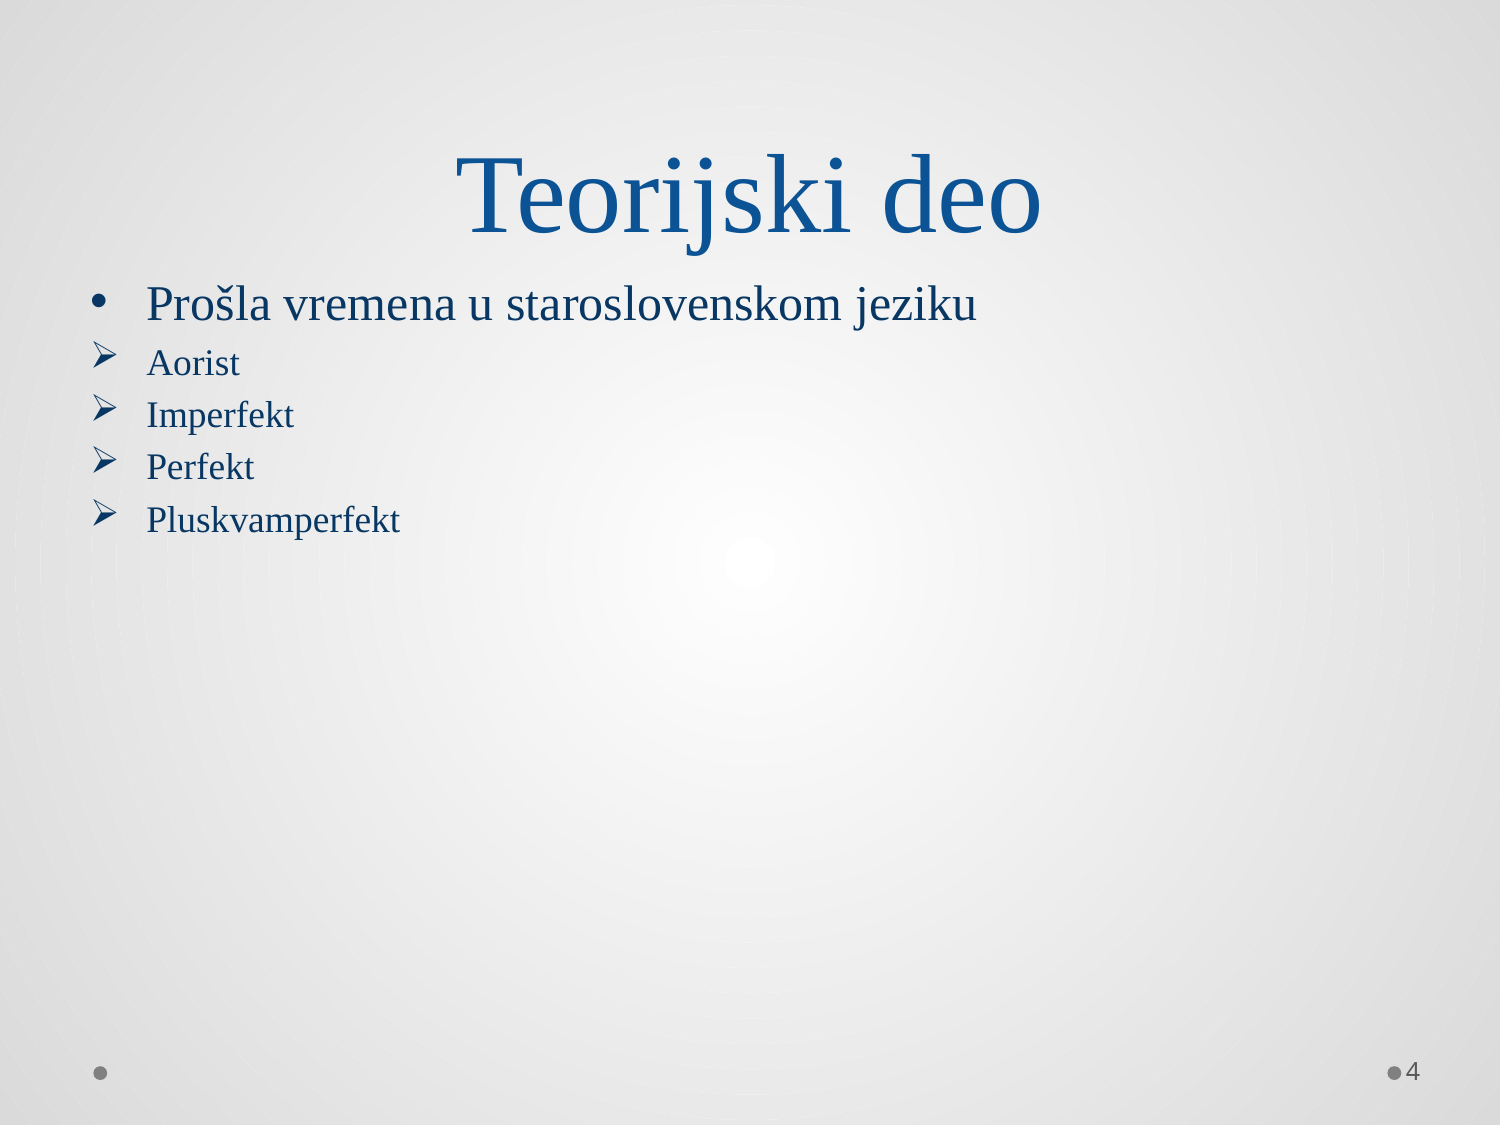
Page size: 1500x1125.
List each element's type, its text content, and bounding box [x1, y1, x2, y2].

slide_number 4 [1401, 1042, 1494, 1103]
list Prošla vremena u staroslovenskom jeziku Aorist Imperfekt Perfekt Pluskvamperfekt [75, 262, 1425, 1005]
title Teorijski deo [75, 0, 1425, 262]
